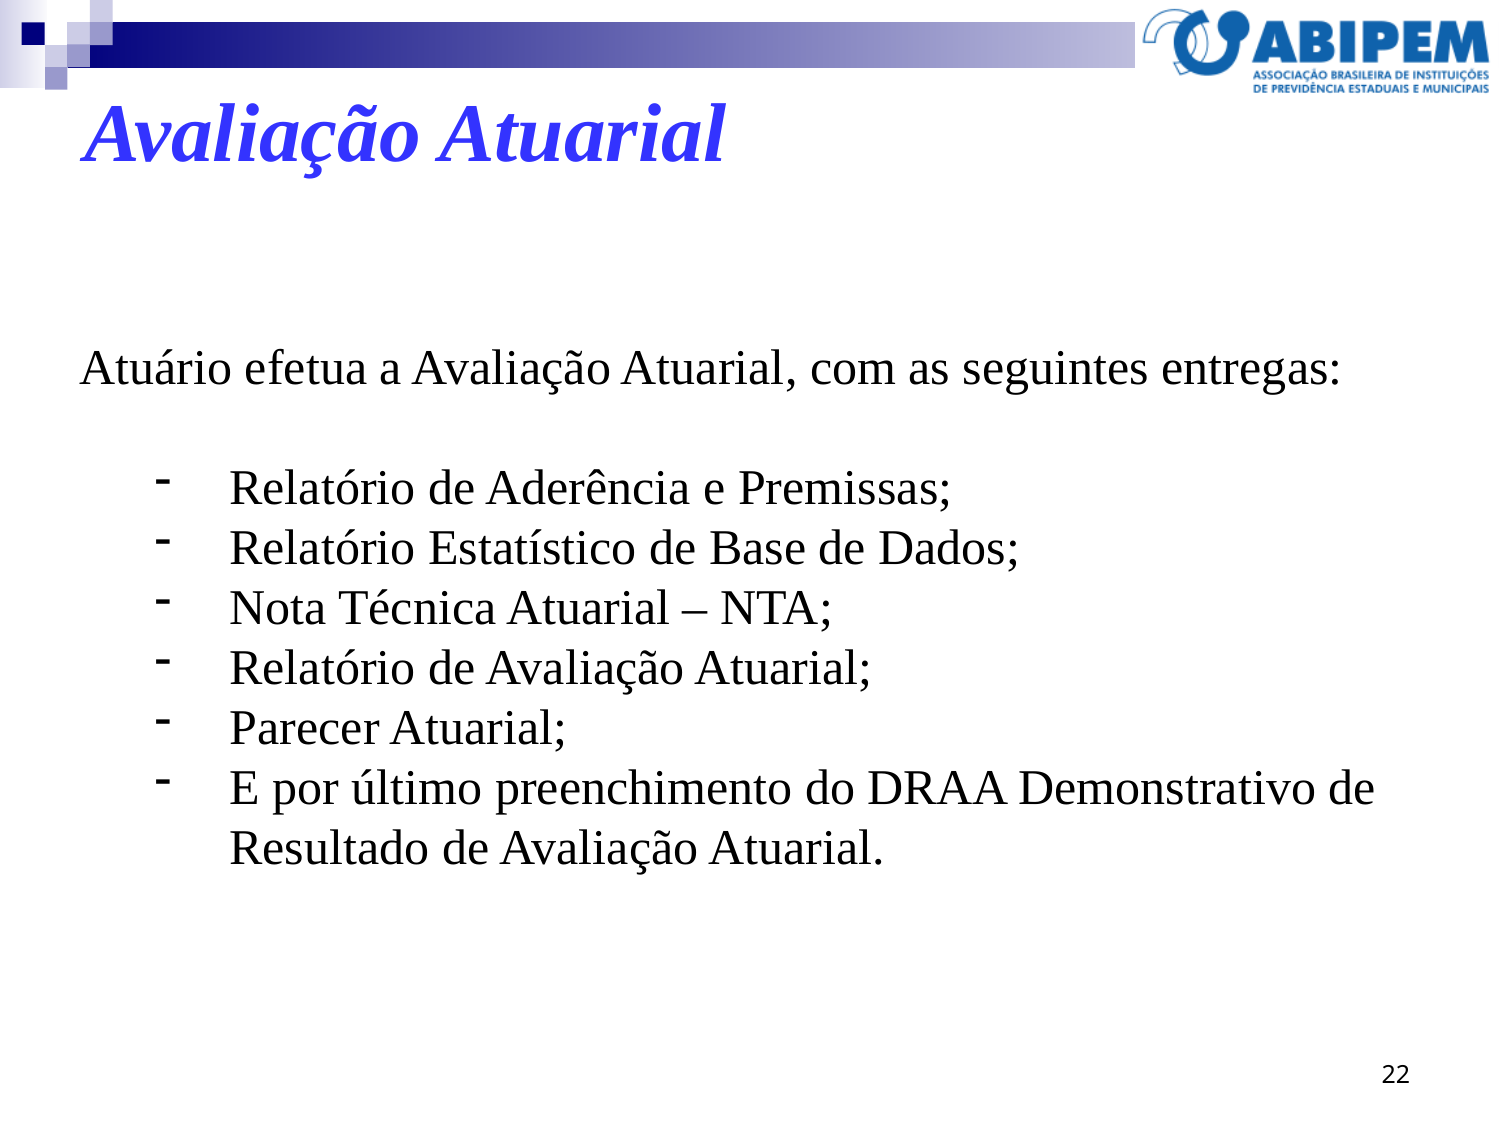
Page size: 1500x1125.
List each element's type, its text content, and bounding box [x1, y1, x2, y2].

text_box Avaliação Atuarial [70, 70, 1421, 296]
text_box [149, 78, 1500, 304]
picture [1135, 0, 1498, 78]
text_box Atuário efetua a Avaliação Atuarial, com as seguintes entregas: Relatório de Aderência e Premissas; Relatório Estatístico de Base de Dados; Nota Técnica Atuarial – NTA; Relatório de Avaliação Atuarial; Parecer Atuarial; E por último preenchimento do DRAA Demonstrativo de Resultado de Avaliação Atuarial. [64, 267, 1412, 1024]
text_box 22 [1074, 1024, 1425, 1100]
